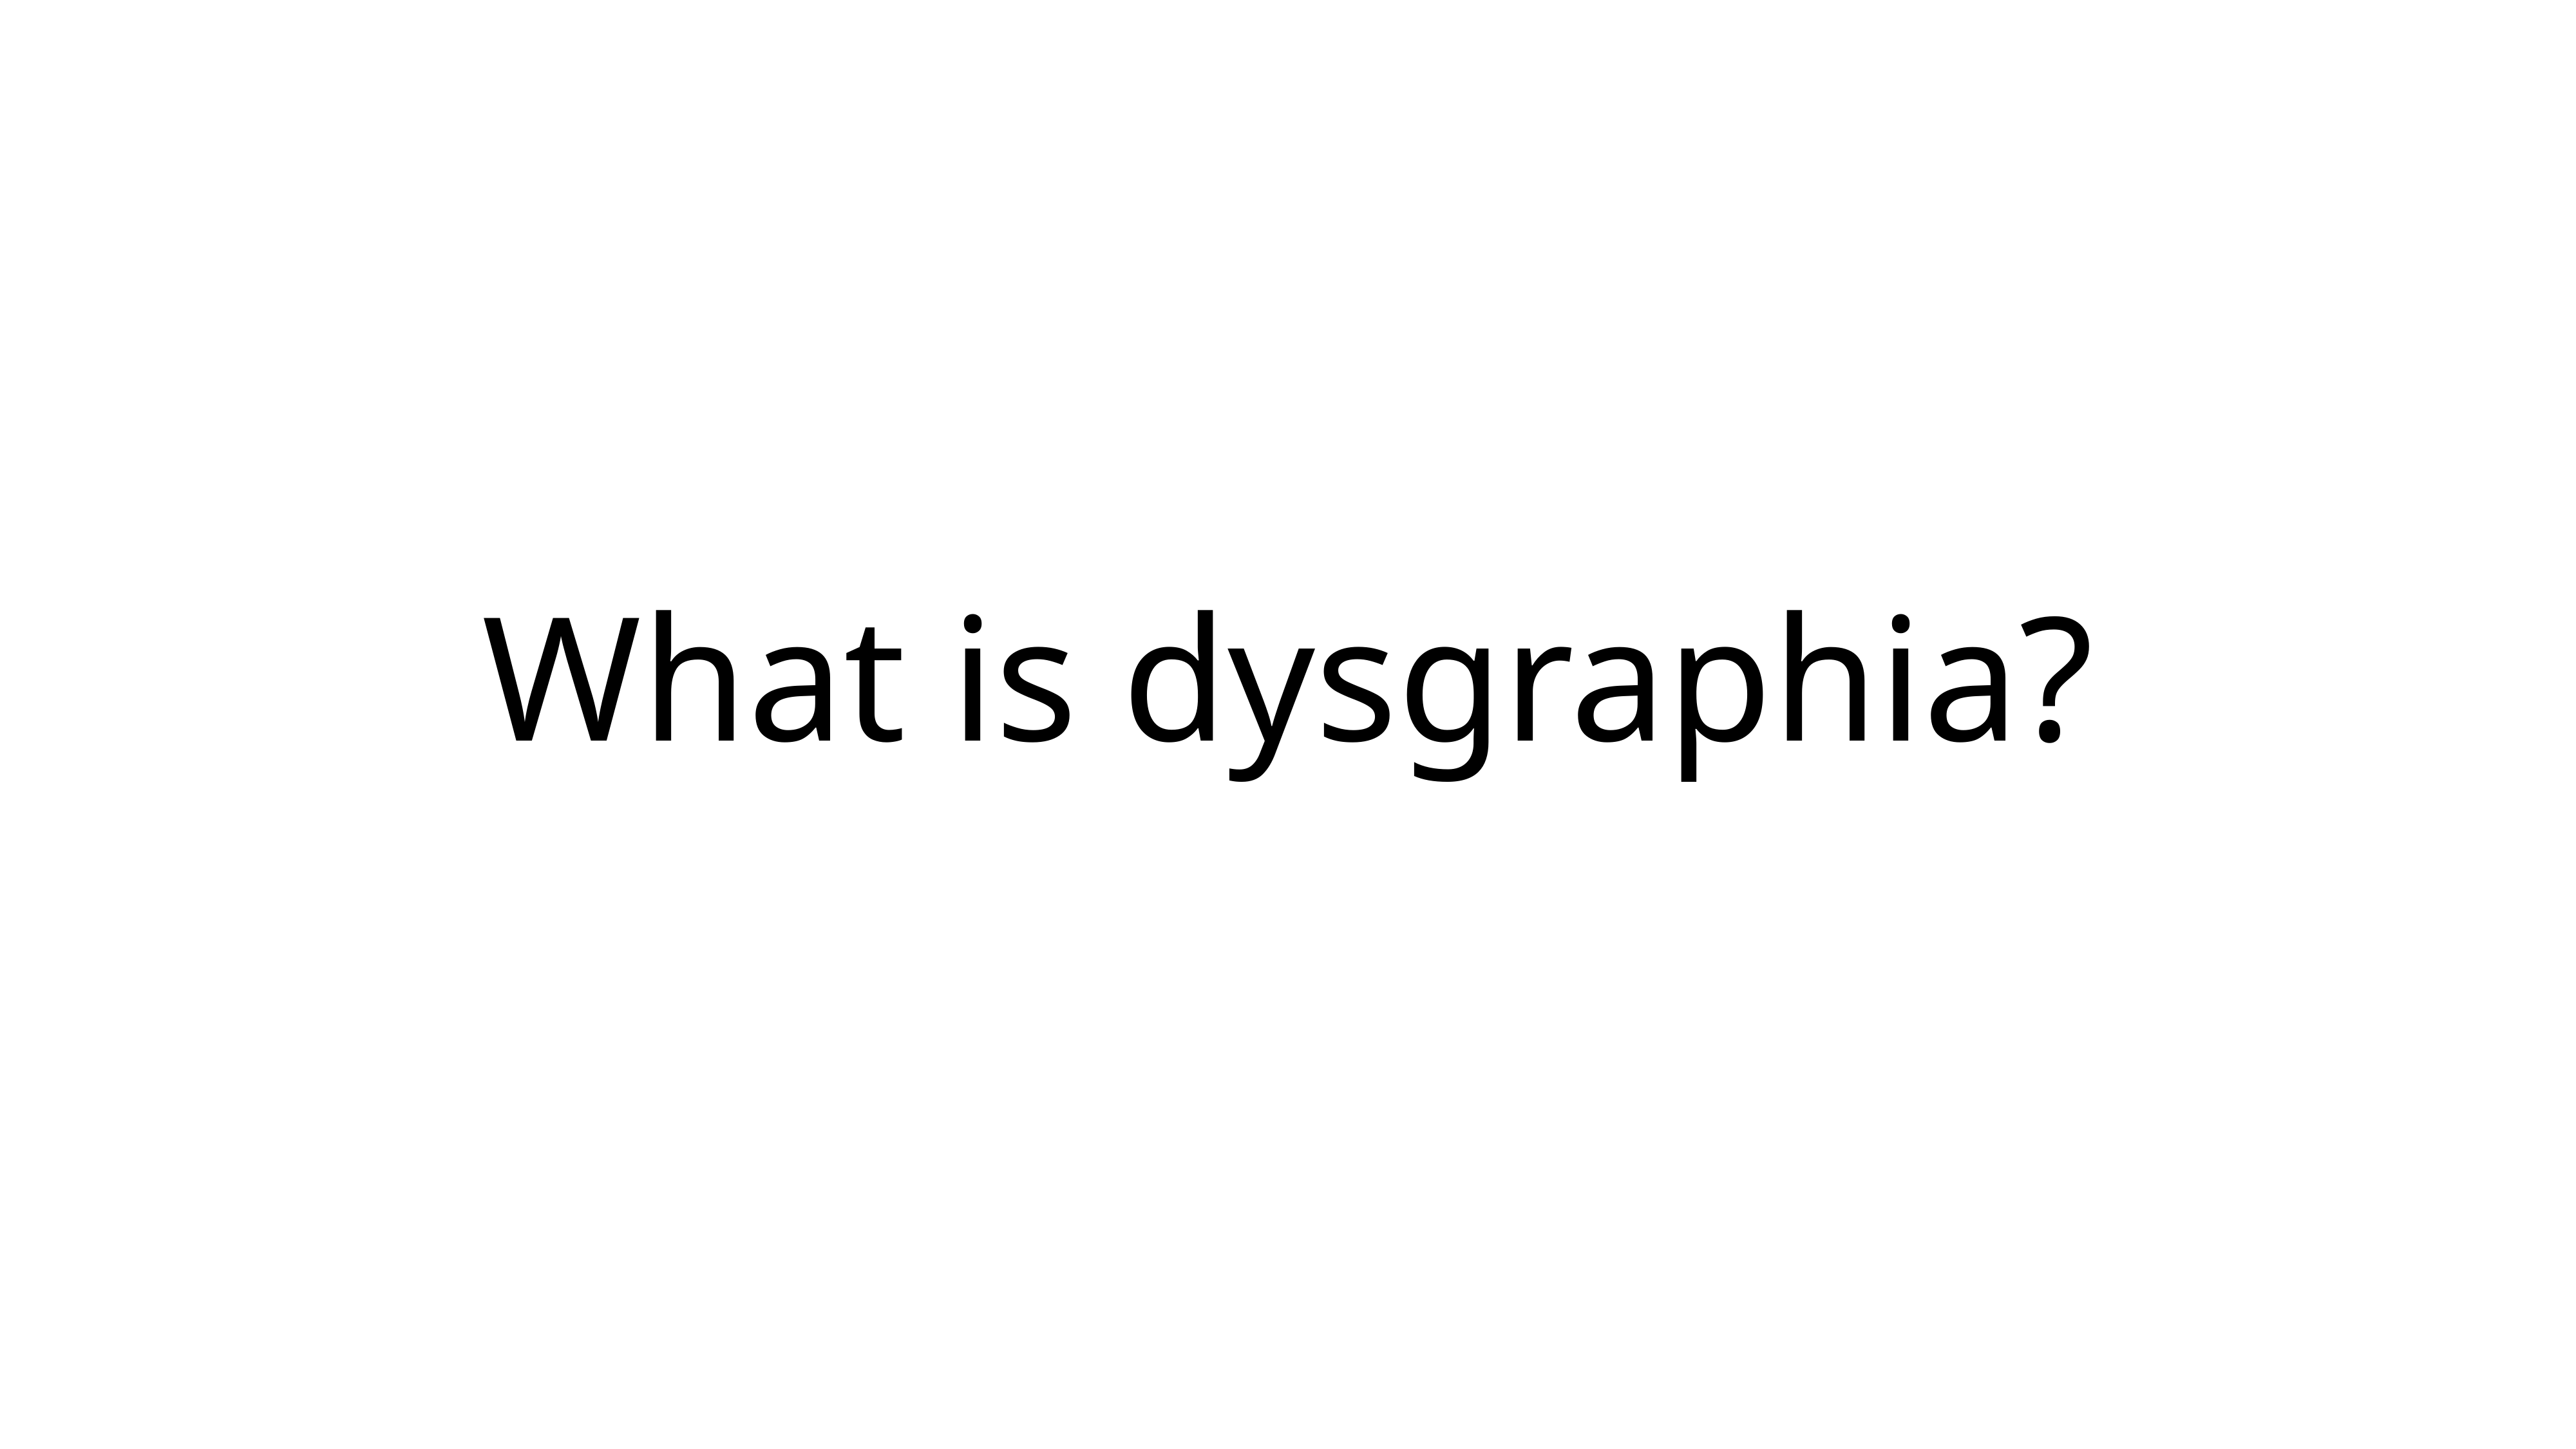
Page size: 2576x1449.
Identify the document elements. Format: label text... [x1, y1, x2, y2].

title What is dysgraphia? [128, 342, 2448, 1041]
